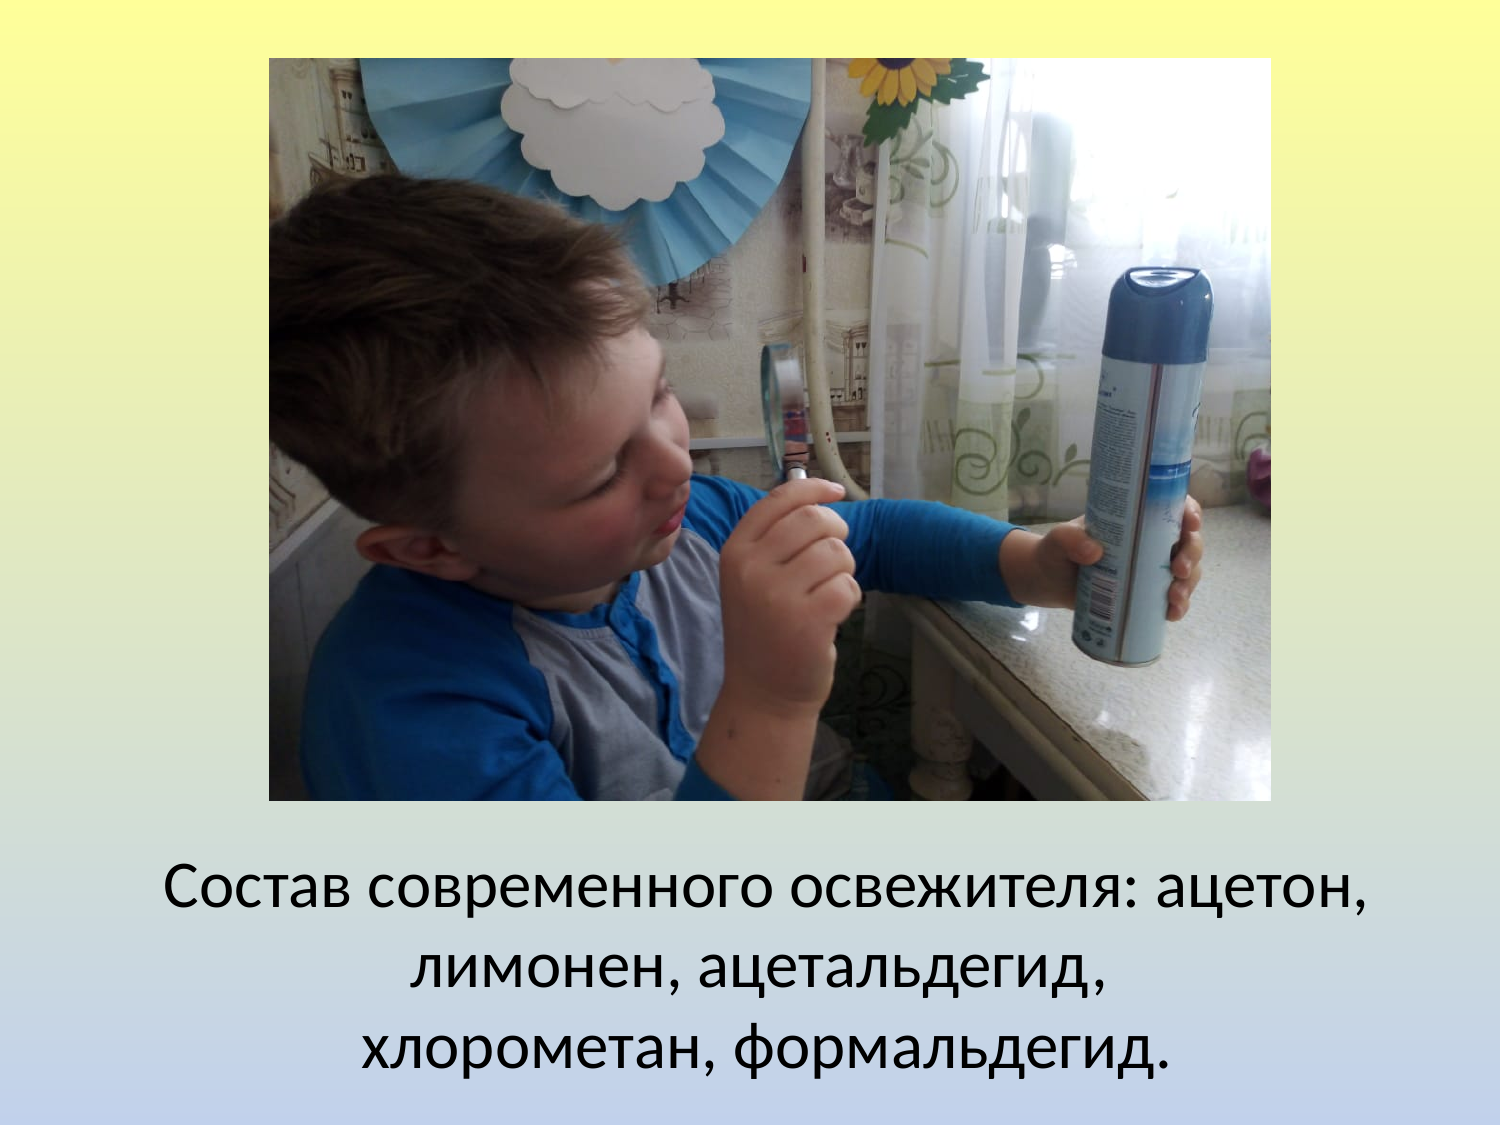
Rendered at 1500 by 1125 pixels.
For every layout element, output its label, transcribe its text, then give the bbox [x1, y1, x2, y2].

title Состав современного освежителя: ацетон, лимонен, ацетальдегид, хлорометан, формальдегид. [35, 832, 1500, 1090]
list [269, 58, 1272, 802]
